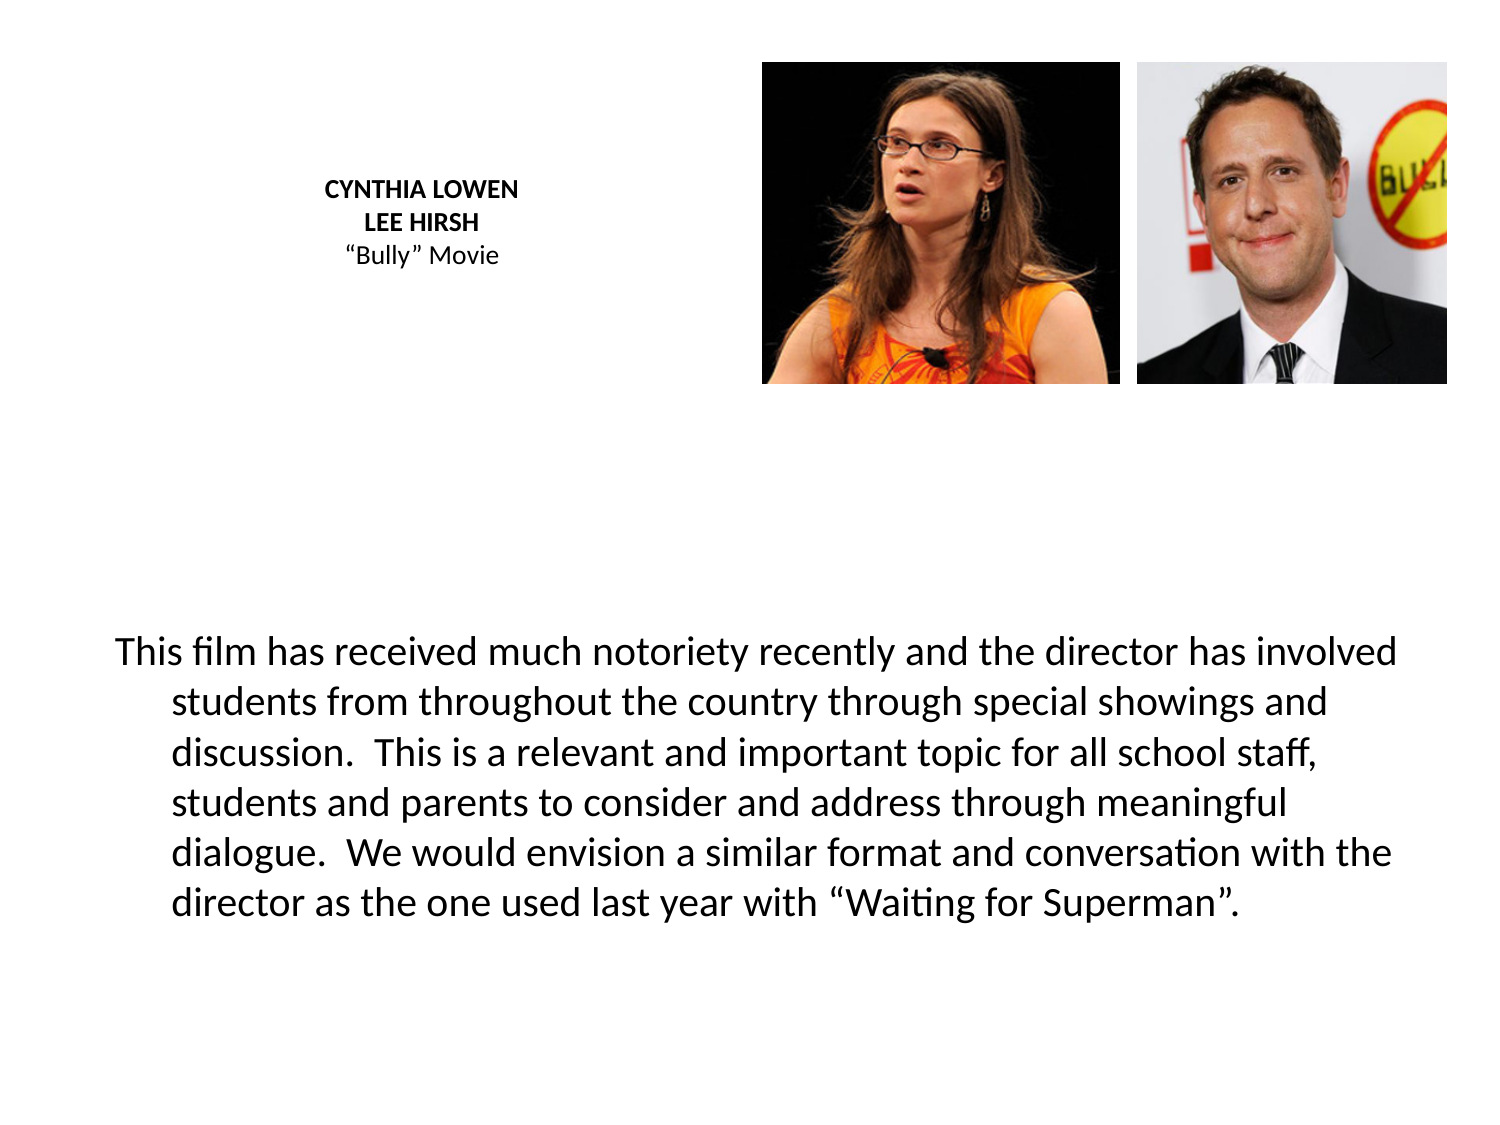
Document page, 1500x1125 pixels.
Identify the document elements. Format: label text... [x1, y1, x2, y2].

picture [1137, 62, 1447, 384]
title CYNTHIA LOWEN LEE HIRSH “Bully” Movie [37, 62, 760, 347]
list This film has received much notoriety recently and the director has involved students from throughout the country through special showings and discussion. This is a relevant and important topic for all school staff, students and parents to consider and address through meaningful dialogue. We would envision a similar format and conversation with the director as the one used last year with “Waiting for Superman”. [99, 500, 1425, 1000]
picture [762, 62, 1120, 384]
